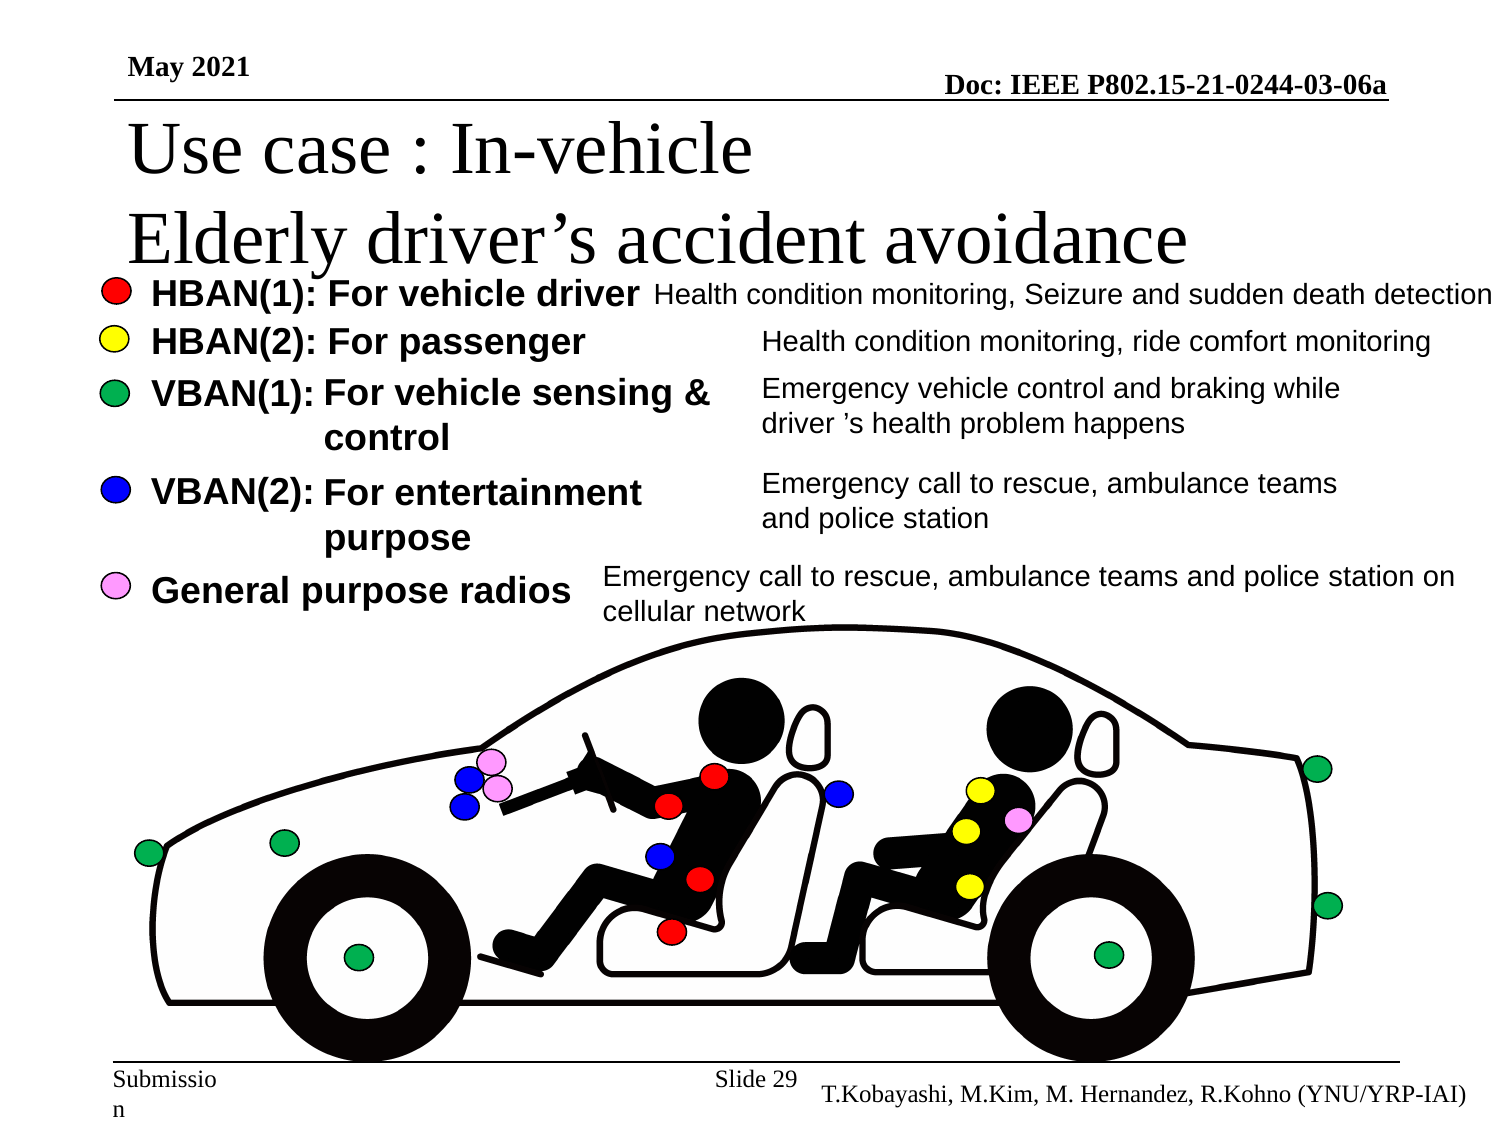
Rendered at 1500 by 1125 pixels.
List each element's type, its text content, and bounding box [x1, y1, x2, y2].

slide_number Slide 29 [712, 1071, 801, 1093]
picture [149, 624, 1318, 1062]
text_box [98, 324, 130, 353]
text_box Emergency call to rescue, ambulance teams and police station on cellular network [587, 550, 1483, 635]
text_box VBAN(1): [136, 361, 308, 422]
text_box For entertainment purpose [308, 460, 697, 558]
text_box Health condition monitoring, Seizure and sudden death detection [638, 268, 1500, 318]
text_box Emergency vehicle control and braking while driver ’s health problem happens [746, 365, 1404, 447]
text_box [1322, 891, 1344, 920]
text_box General purpose radios [136, 558, 587, 619]
text_box Health condition monitoring, ride comfort monitoring [746, 318, 1483, 365]
title Use case : In-vehicle Elderly driver’s accident avoidance [112, 112, 1388, 264]
text_box Emergency call to rescue, ambulance teams and police station [746, 457, 1404, 542]
text_box VBAN(2): [136, 459, 308, 520]
footer T.Kobayashi, M.Kim, M. Hernandez, R.Kohno (YNU/YRP-IAI) [800, 1062, 1483, 1109]
text_box [100, 571, 132, 600]
text_box [1322, 755, 1333, 783]
text_box [100, 475, 132, 504]
text_box [99, 379, 131, 408]
text_box HBAN(2): For passenger [136, 309, 746, 370]
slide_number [112, 62, 375, 98]
text_box [133, 840, 143, 866]
text_box For vehicle sensing & control [308, 360, 734, 466]
text_box HBAN(1): For vehicle driver [136, 261, 685, 309]
text_box [101, 277, 132, 305]
